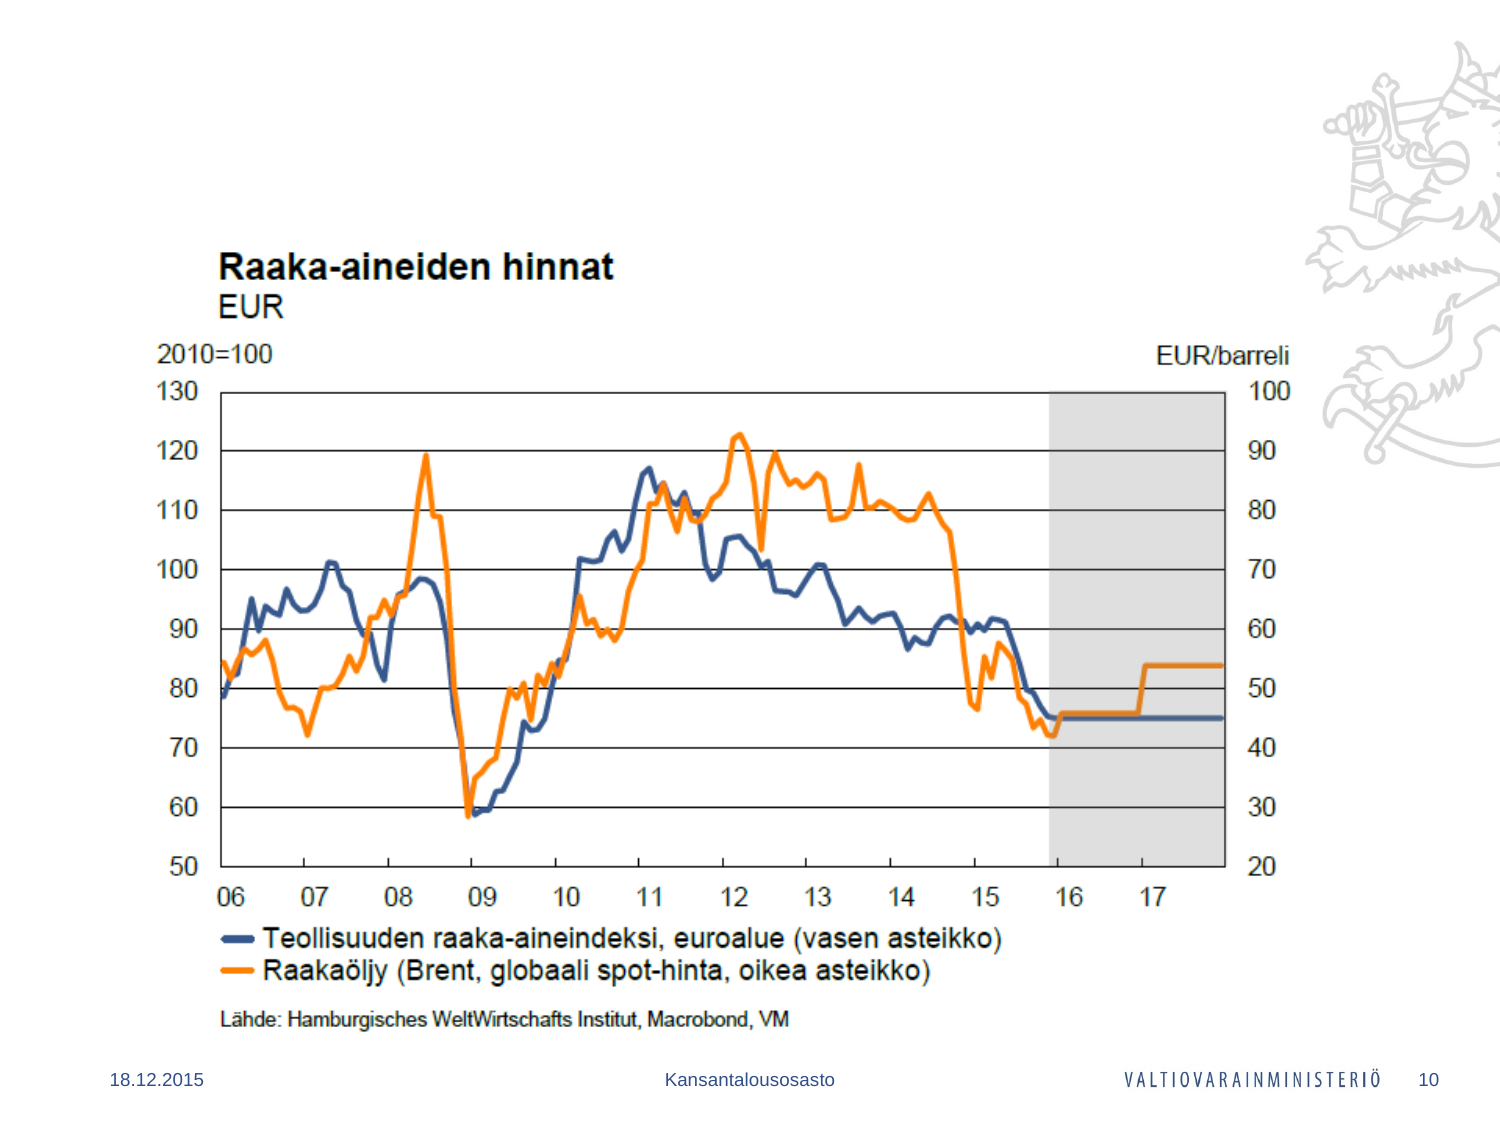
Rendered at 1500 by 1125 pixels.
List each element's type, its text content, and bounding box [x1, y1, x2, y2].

picture [147, 0, 1500, 1036]
footer Kansantalousosasto [512, 1054, 988, 1103]
picture [1078, 1063, 1376, 1092]
slide_number 10 [1376, 1054, 1455, 1103]
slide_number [94, 1054, 255, 1103]
